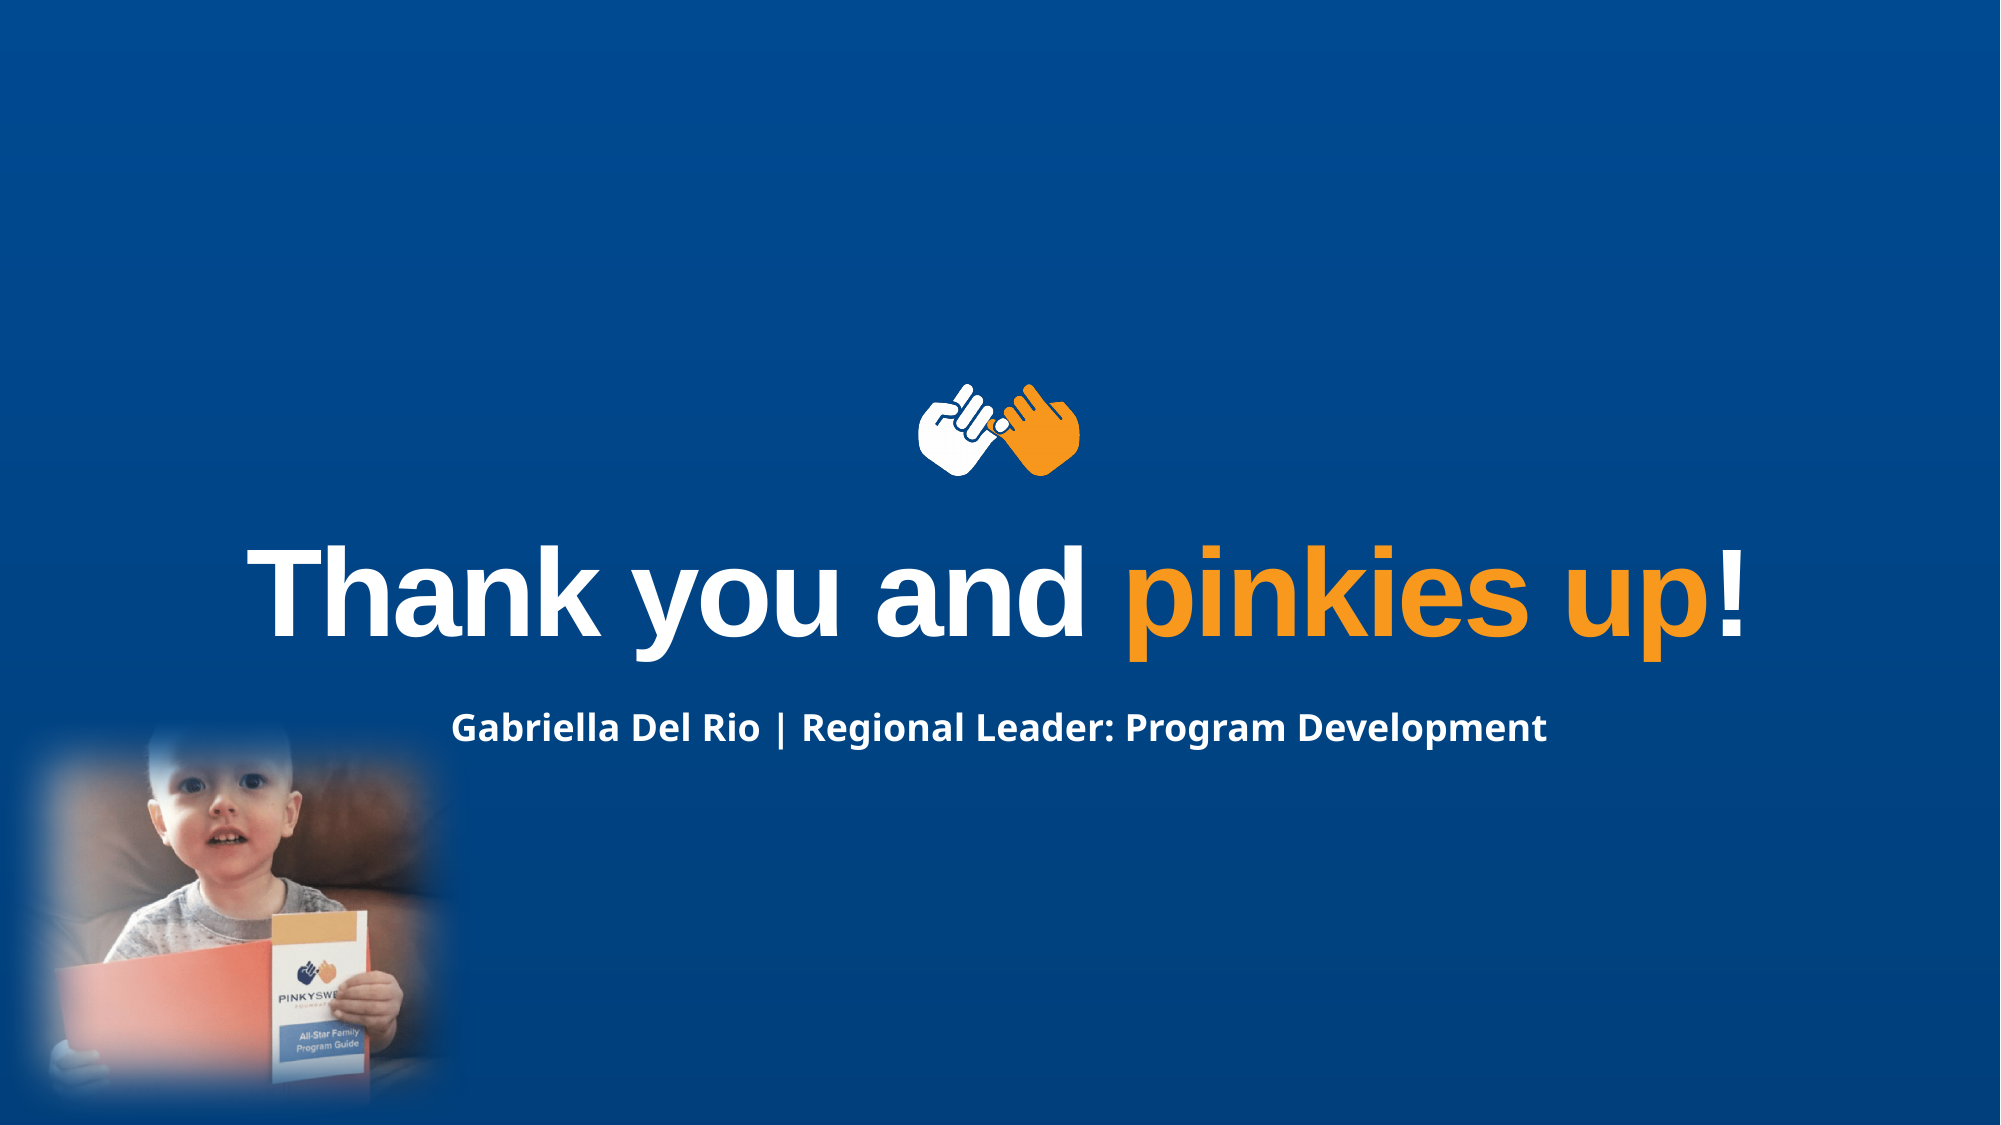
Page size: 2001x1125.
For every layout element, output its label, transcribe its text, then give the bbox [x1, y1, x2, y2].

list Gabriella Del Rio | Regional Leader: Program Development [256, 701, 1744, 792]
picture [918, 384, 1082, 476]
picture [0, 714, 473, 1125]
